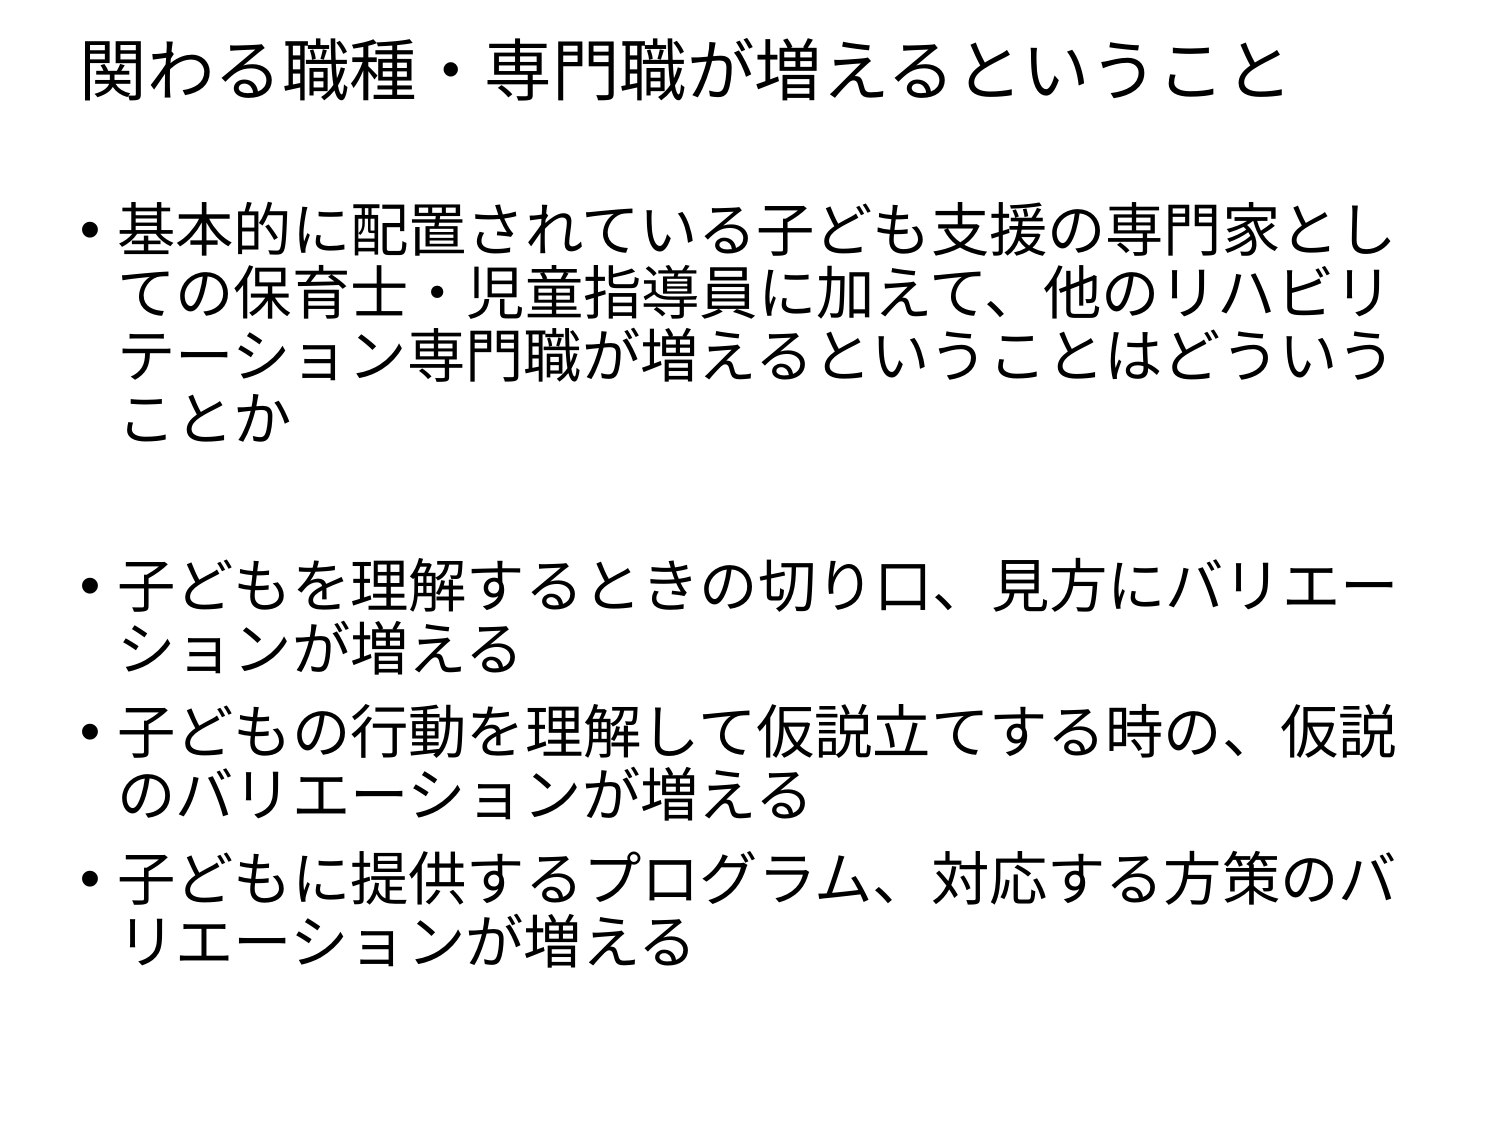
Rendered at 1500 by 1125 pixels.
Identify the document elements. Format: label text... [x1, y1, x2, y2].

title 関わる職種・専門職が増えるということ [64, 0, 1430, 147]
list 基本的に配置されている子ども支援の専門家としての保育士・児童指導員に加えて、他のリハビリテーション専門職が増えるということはどういうことか 子どもを理解するときの切り口、見方にバリエーションが増える 子どもの行動を理解して仮説立てする時の、仮説のバリエーションが増える 子どもに提供するプログラム、対応する方策のバリエーションが増える [64, 193, 1430, 1041]
